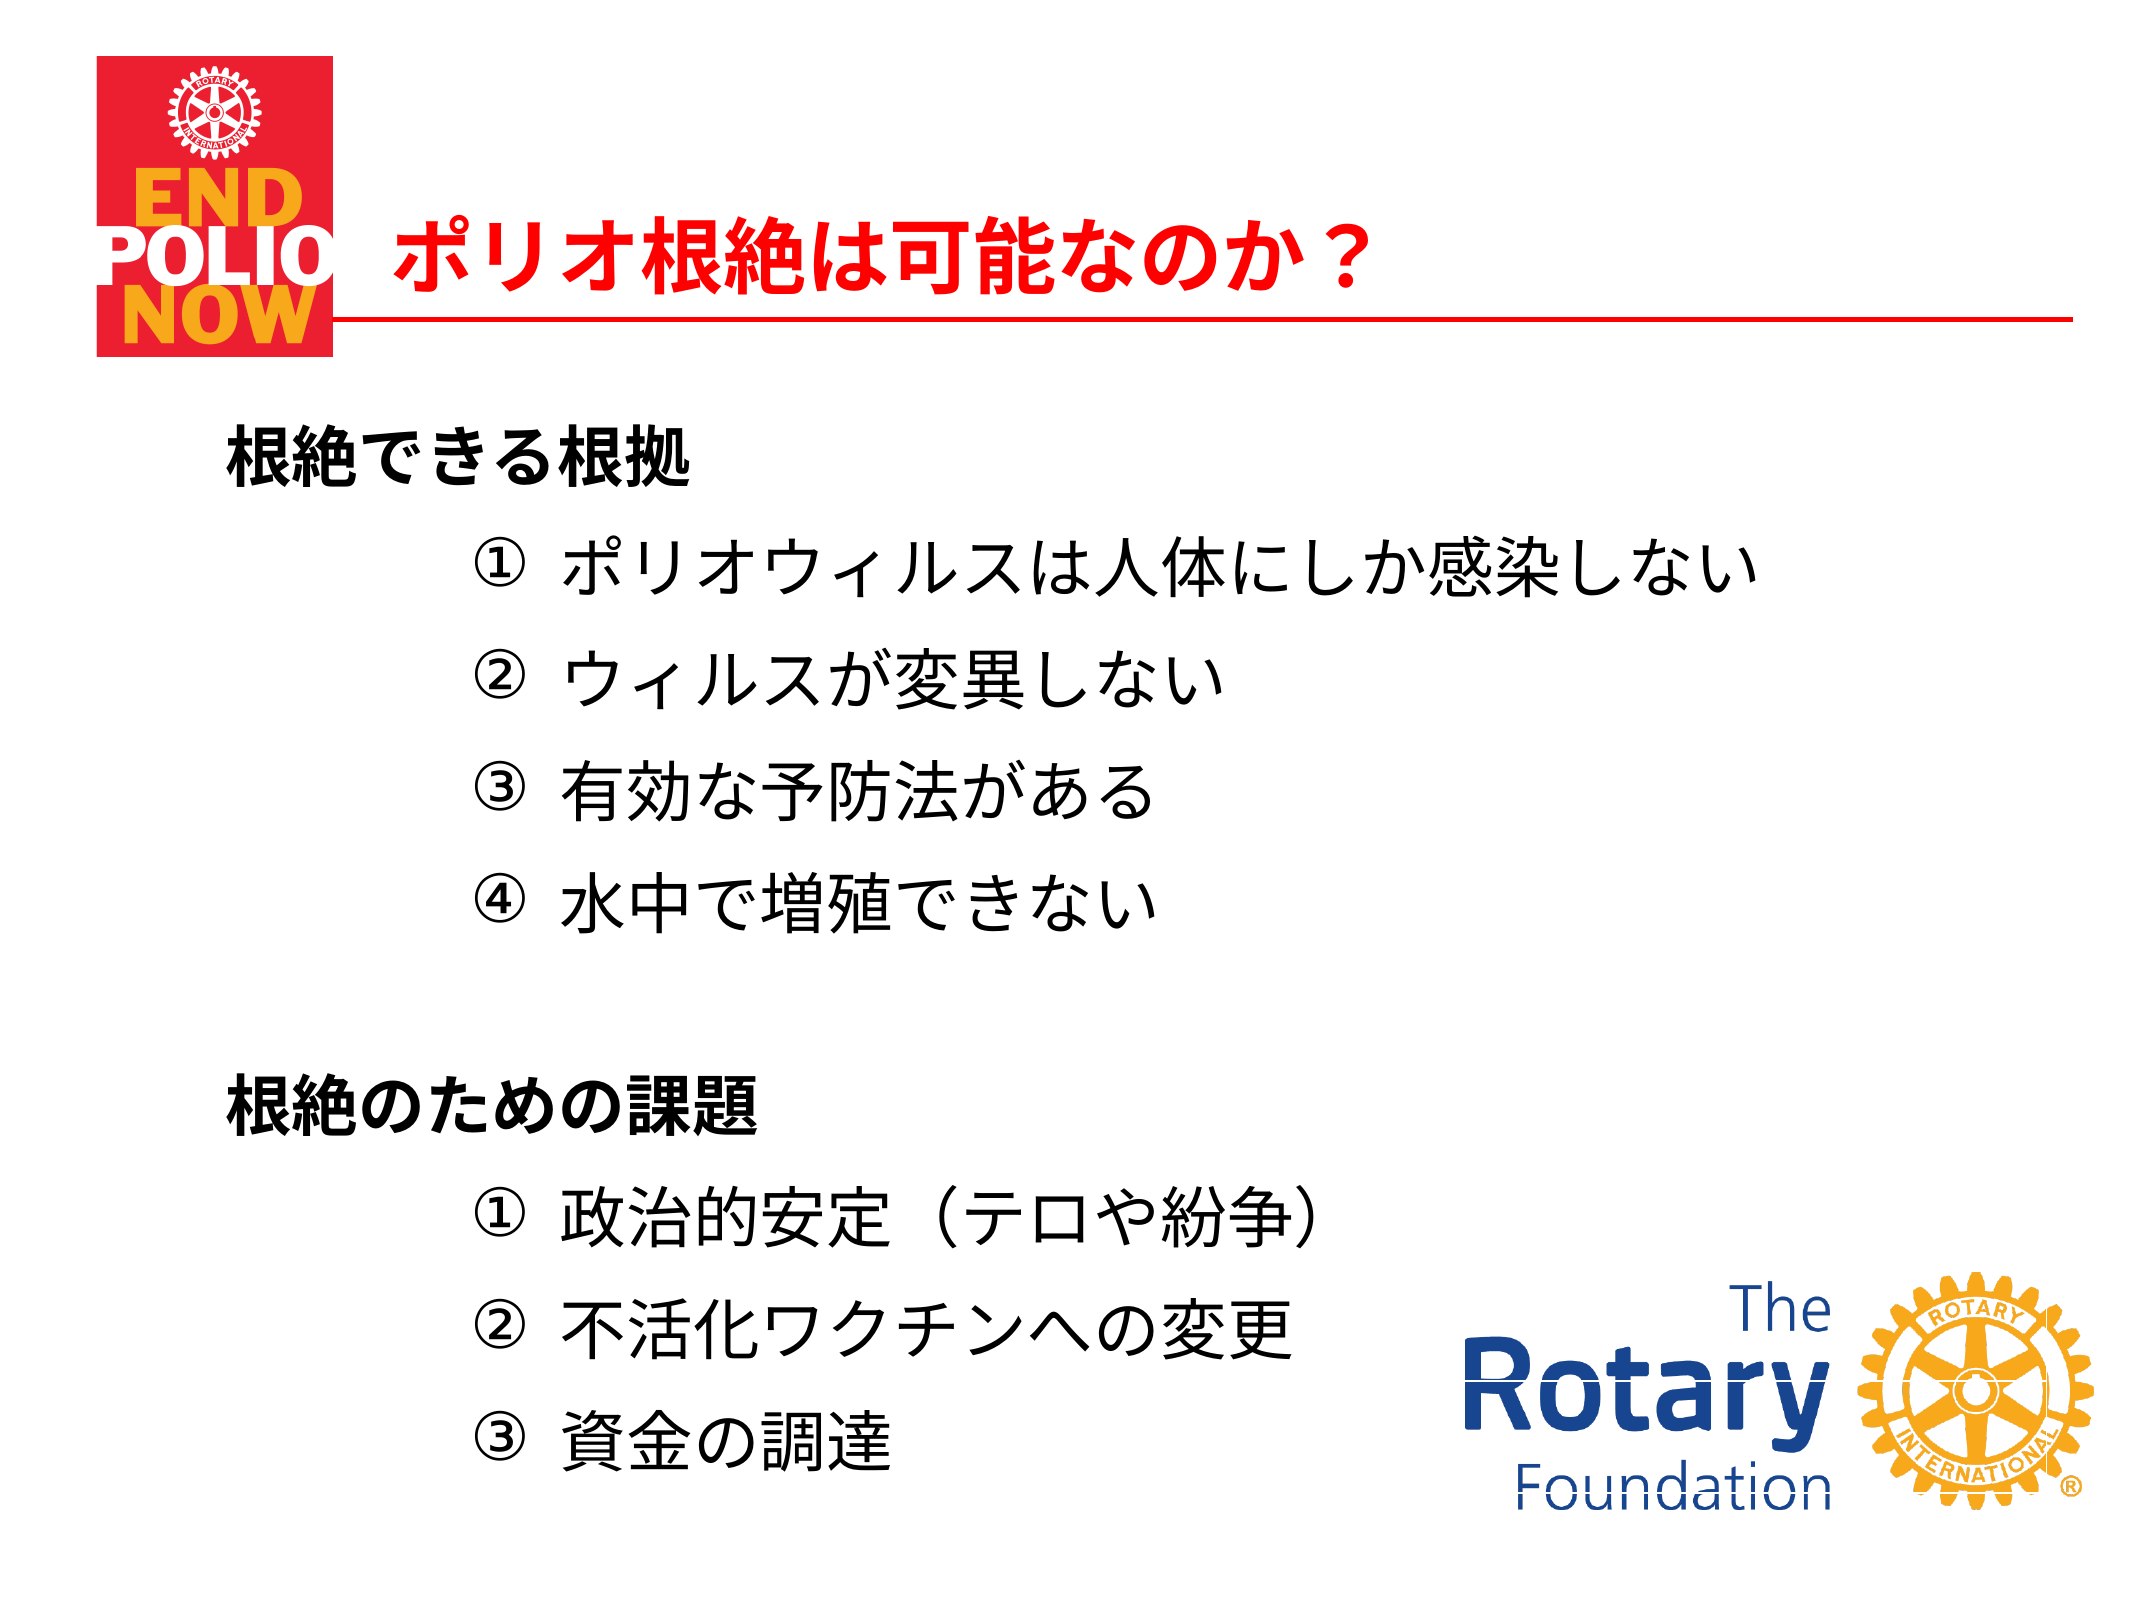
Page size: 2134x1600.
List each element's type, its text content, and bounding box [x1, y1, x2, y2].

table_cell ② [211, 621, 544, 731]
table_cell 根絶のための課題 [211, 956, 2046, 1157]
table_cell ③ [211, 1382, 544, 1492]
table_cell ① [211, 509, 544, 619]
table_header ポリオ根絶は可能なのか？ [340, 184, 2073, 317]
table_cell ④ [211, 844, 544, 954]
picture [1465, 1272, 2095, 1510]
table_cell 政治的安定（テロや紛争） [546, 1158, 2046, 1269]
table_cell 水中で増殖できない [546, 844, 2046, 954]
table_header 根絶できる根拠 [211, 397, 2046, 507]
table_cell ウィルスが変異しない [546, 621, 2046, 731]
picture [96, 56, 333, 357]
table_cell ② [211, 1270, 544, 1380]
table_cell 資金の調達 [546, 1382, 1458, 1492]
table_cell 有効な予防法がある [546, 732, 2046, 842]
table_cell ③ [211, 732, 544, 842]
table_cell ポリオウィルスは人体にしか感染しない [546, 509, 2046, 619]
table_cell ① [211, 1158, 544, 1269]
table_cell 不活化ワクチンへの変更 [546, 1270, 1461, 1380]
